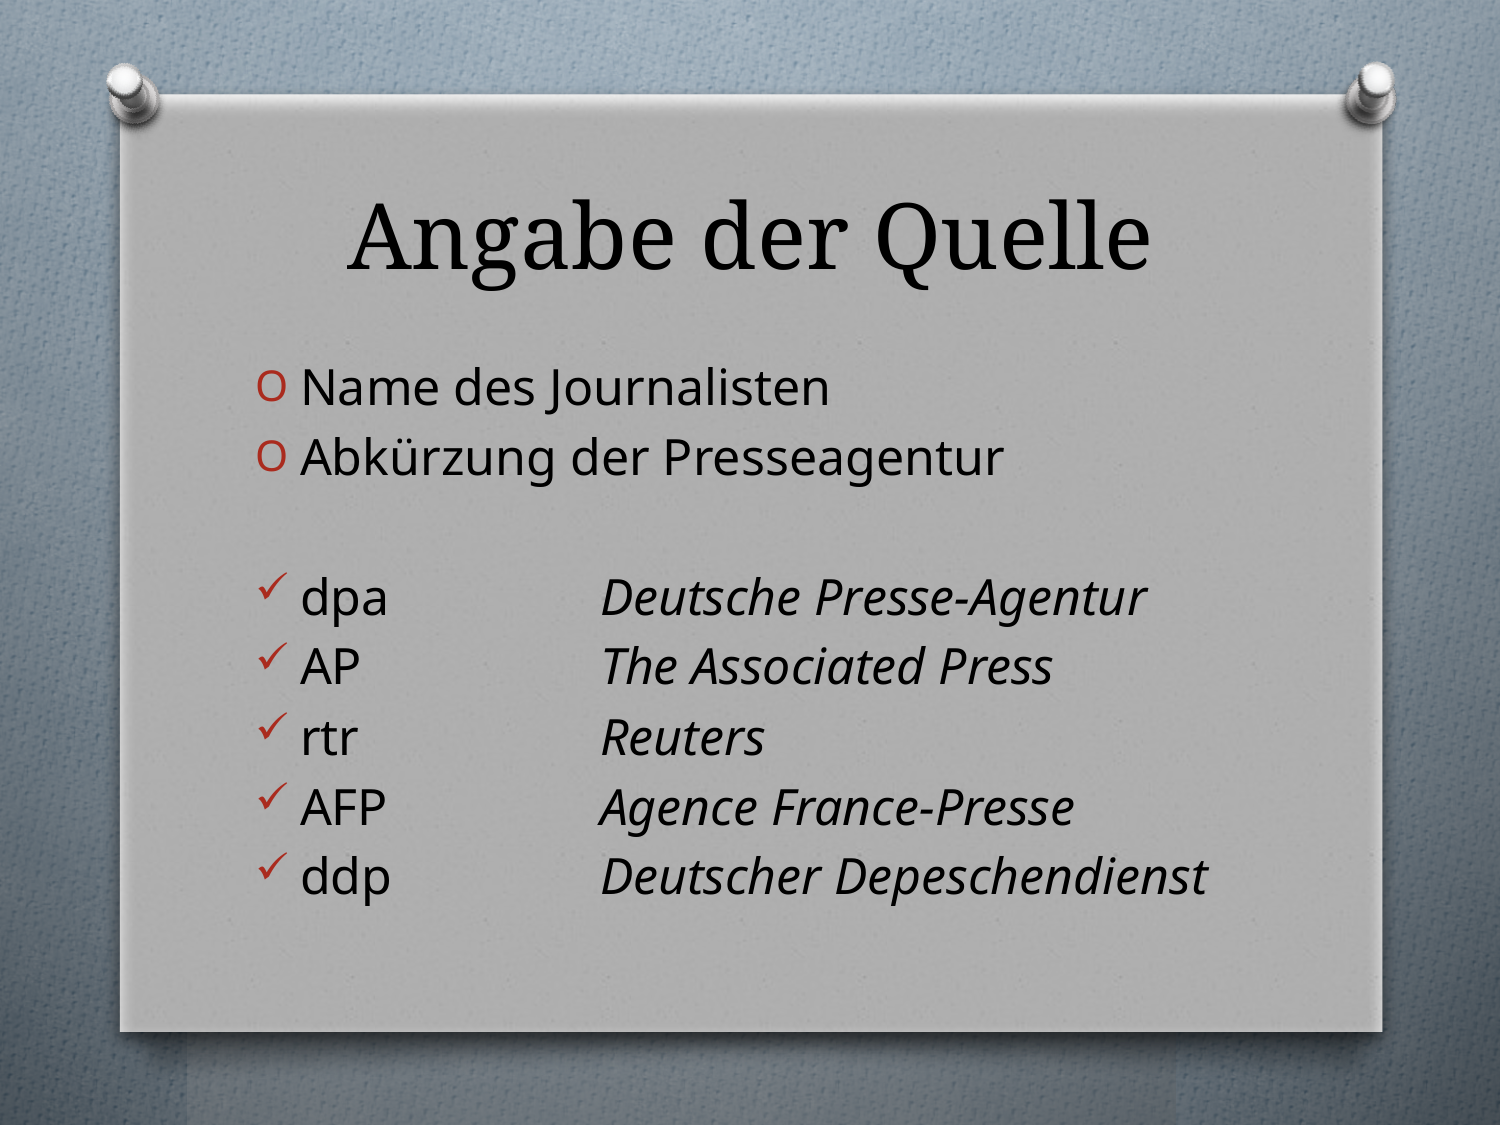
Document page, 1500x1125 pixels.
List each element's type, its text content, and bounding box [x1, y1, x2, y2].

list Name des Journalisten Abkürzung der Presseagentur dpa Deutsche Presse-Agentur AP The Associated Press rtr Reuters AFP Agence France-Presse ddp Deutscher Depeschendienst [240, 347, 1257, 939]
title Angabe der Quelle [179, 134, 1323, 332]
picture [1317, 35, 1439, 156]
picture [75, 29, 198, 153]
